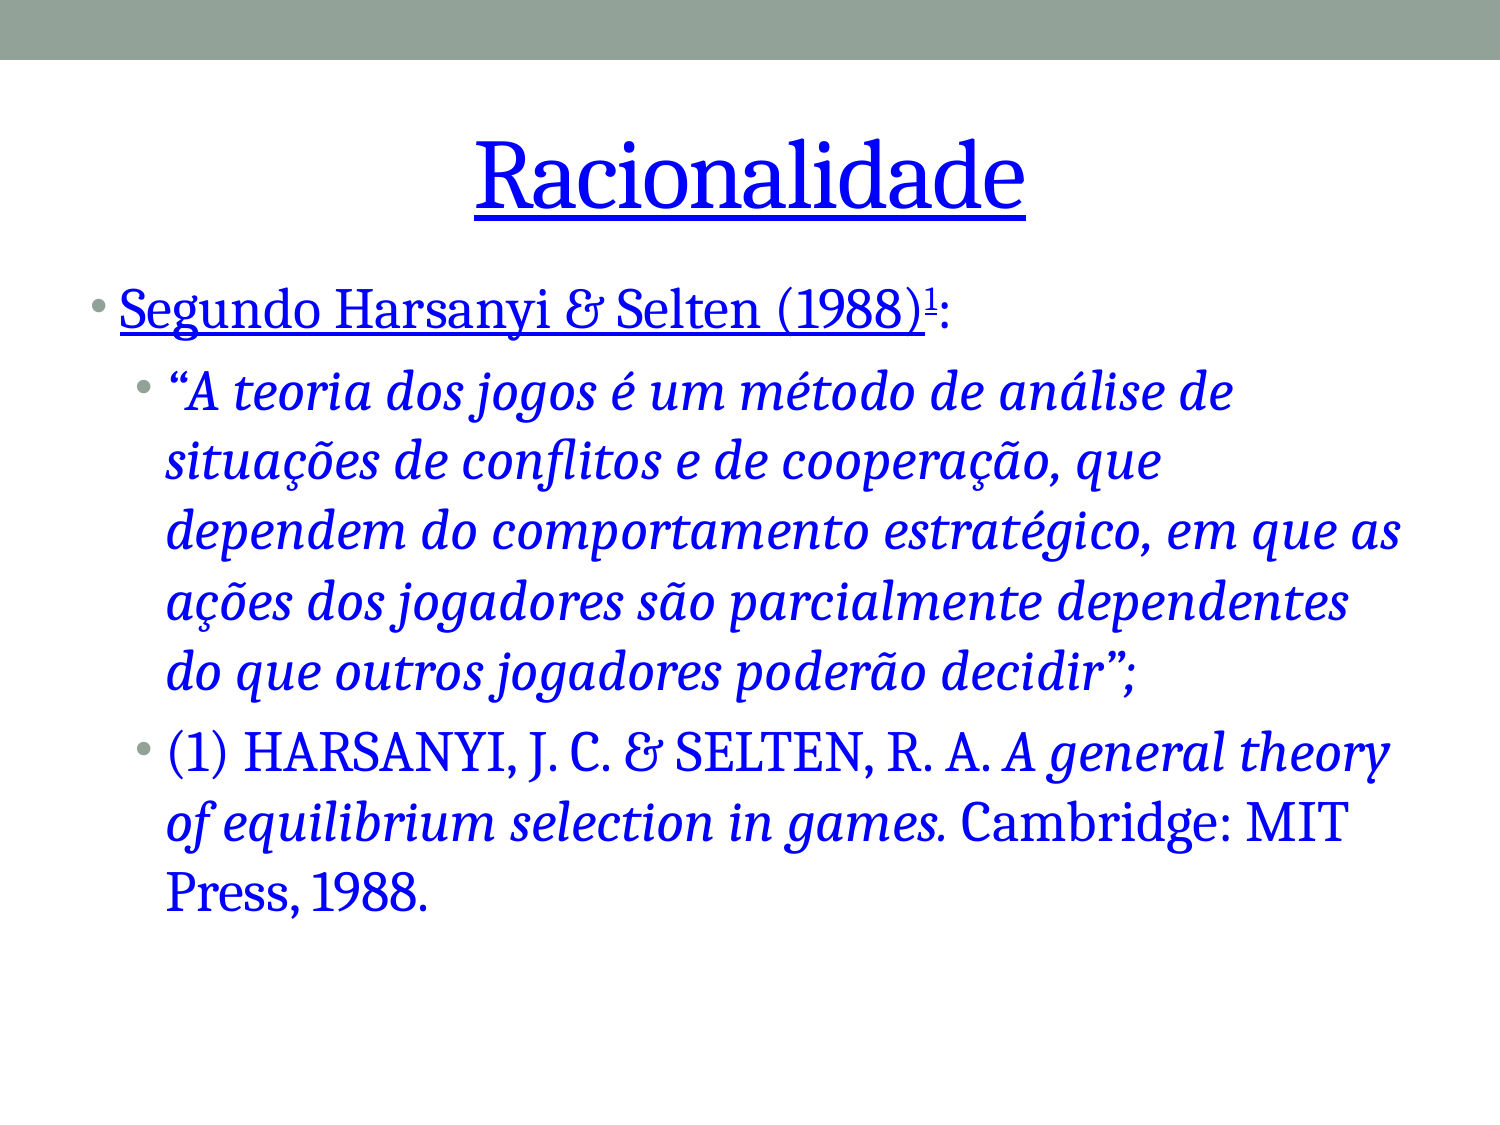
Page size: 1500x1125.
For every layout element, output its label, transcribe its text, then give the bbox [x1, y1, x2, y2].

title Racionalidade [75, 87, 1425, 250]
list Segundo Harsanyi & Selten (1988)1: “A teoria dos jogos é um método de análise de situações de conflitos e de cooperação, que dependem do comportamento estratégico, em que as ações dos jogadores são parcialmente dependentes do que outros jogadores poderão decidir”; (1) HARSANYI, J. C. & SELTEN, R. A. A general theory of equilibrium selection in games. Cambridge: MIT Press, 1988. [75, 262, 1425, 1063]
